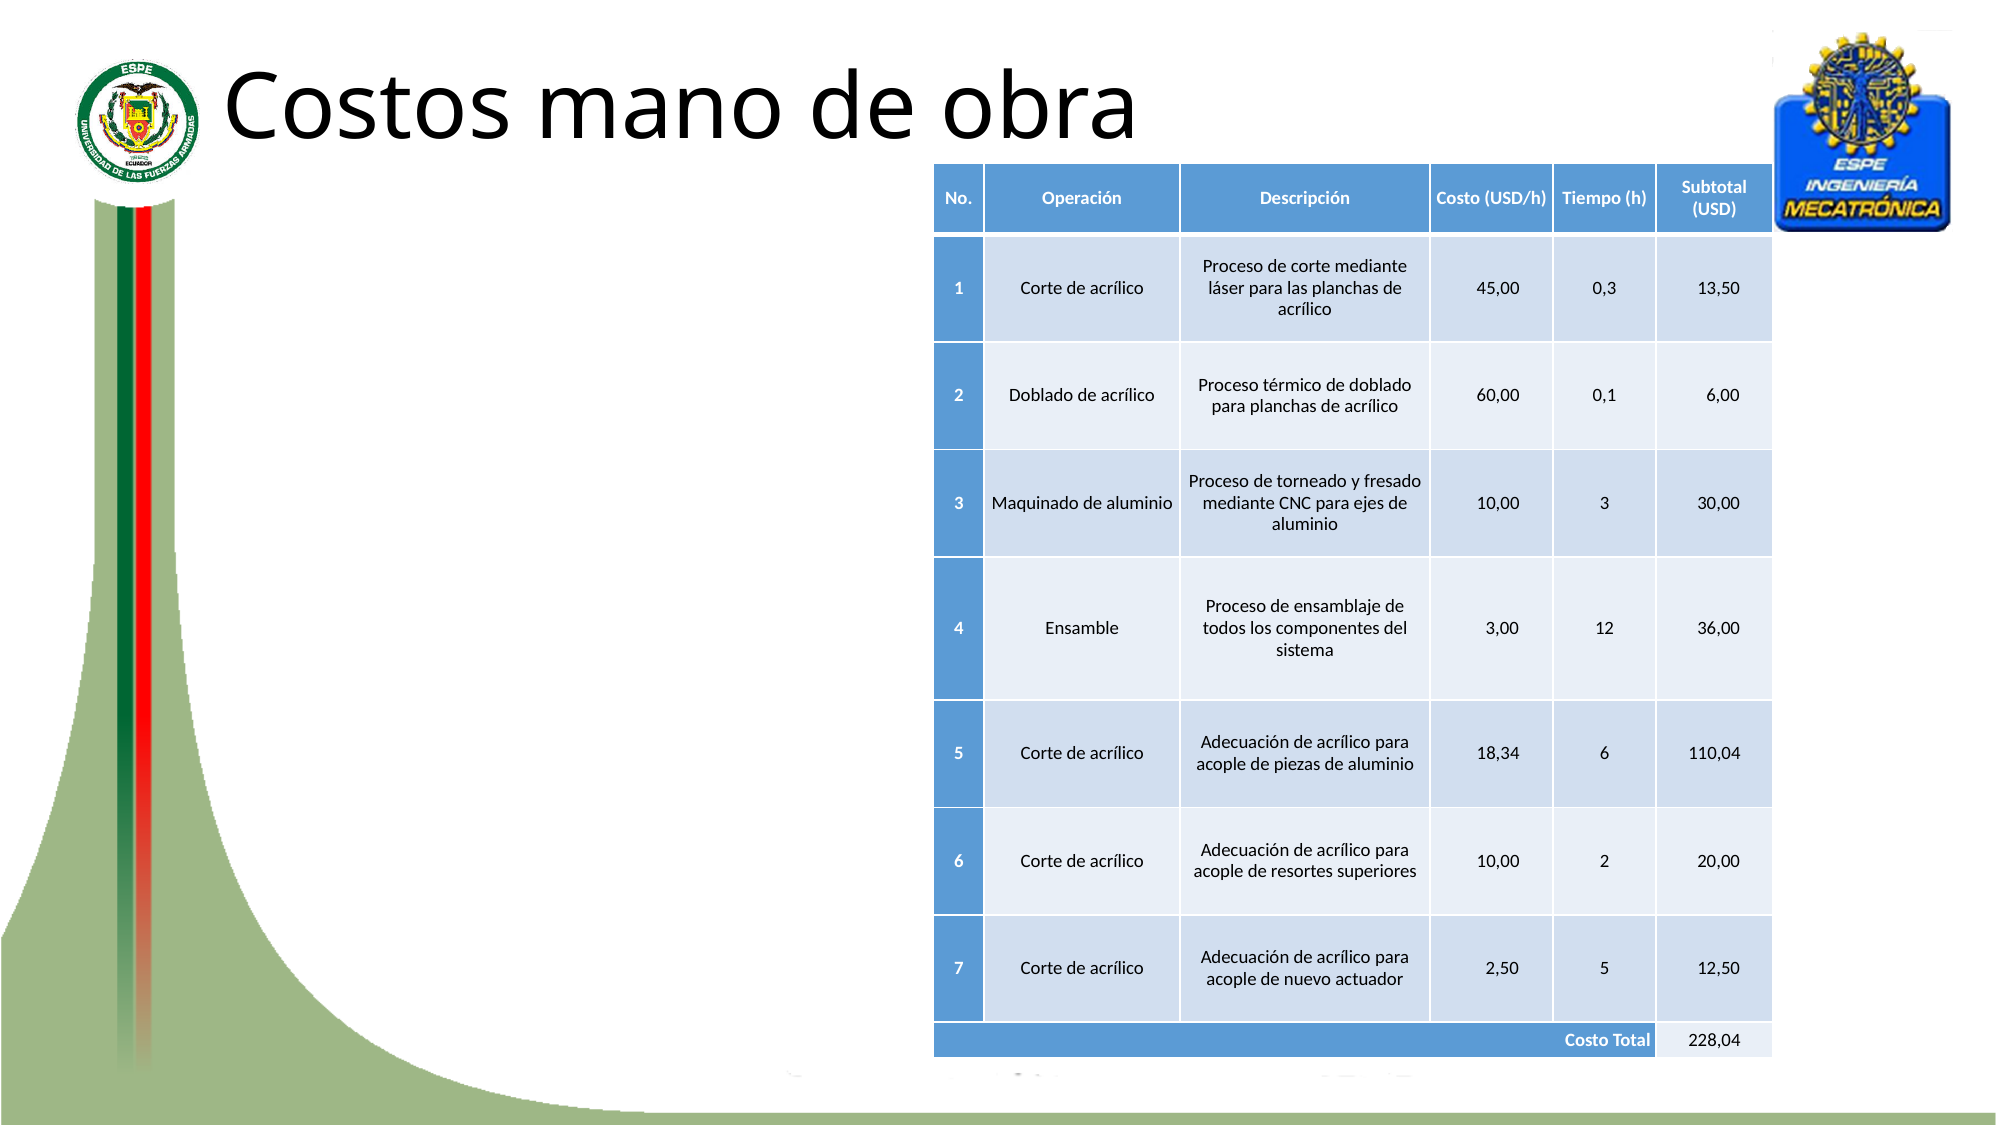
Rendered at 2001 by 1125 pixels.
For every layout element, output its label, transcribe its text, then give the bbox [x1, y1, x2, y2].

table_cell 18,34 [1431, 701, 1552, 807]
table_cell Adecuación de acrílico para acople de piezas de aluminio [1181, 701, 1429, 807]
table_cell Adecuación de acrílico para acople de resortes superiores [1181, 808, 1429, 914]
table_cell 13,50 [1657, 237, 1772, 341]
table_cell 36,00 [1657, 558, 1772, 699]
table_cell 2 [1554, 808, 1655, 914]
table_cell 3 [934, 450, 983, 556]
table_cell 20,00 [1657, 808, 1772, 914]
table_cell Proceso de torneado y fresado mediante CNC para ejes de aluminio [1181, 450, 1429, 556]
table_cell Costo Total [934, 1023, 1655, 1057]
table_cell 6 [1554, 701, 1655, 807]
table_cell 12 [1554, 558, 1655, 699]
table_cell Corte de acrílico [985, 237, 1179, 341]
table_cell 30,00 [1657, 450, 1772, 556]
table_cell 5 [934, 701, 983, 807]
table_cell Proceso de ensamblaje de todos los componentes del sistema [1181, 558, 1429, 699]
table_cell 3 [1554, 450, 1655, 556]
table_cell 1 [934, 237, 983, 341]
table_cell Corte de acrílico [985, 808, 1179, 914]
table_cell 0,1 [1554, 343, 1655, 449]
table_cell 4 [934, 558, 983, 699]
table_cell Corte de acrílico [985, 701, 1179, 807]
table_cell 45,00 [1431, 237, 1552, 341]
picture [0, 0, 2001, 1125]
table_cell Proceso térmico de doblado para planchas de acrílico [1181, 343, 1429, 449]
table_cell Doblado de acrílico [985, 343, 1179, 449]
table_cell Ensamble [985, 558, 1179, 699]
table_header Costo (USD/h) [1431, 164, 1552, 232]
table_header Tiempo (h) [1554, 164, 1655, 232]
table_cell 0,3 [1554, 237, 1655, 341]
table_cell 12,50 [1657, 916, 1772, 1021]
table_cell 60,00 [1431, 343, 1552, 449]
table_cell Proceso de corte mediante láser para las planchas de acrílico [1181, 237, 1429, 341]
table_cell 10,00 [1431, 450, 1552, 556]
table_cell 10,00 [1431, 808, 1552, 914]
table_cell 110,04 [1657, 701, 1772, 807]
table_header Operación [985, 164, 1179, 232]
table_cell 5 [1554, 916, 1655, 1021]
table_cell 6,00 [1657, 343, 1772, 449]
table_cell 228,04 [1657, 1023, 1772, 1057]
table_cell Corte de acrílico [985, 916, 1179, 1021]
table_cell 7 [934, 916, 983, 1021]
title Costos mano de obra [207, 0, 1933, 218]
table_header Subtotal (USD) [1657, 164, 1772, 232]
table_header Descripción [1181, 164, 1429, 232]
table_cell 2,50 [1431, 916, 1552, 1021]
table_cell Maquinado de aluminio [985, 450, 1179, 556]
table_cell 3,00 [1431, 558, 1552, 699]
table_cell 6 [934, 808, 983, 914]
table_cell Adecuación de acrílico para acople de nuevo actuador [1181, 916, 1429, 1021]
table_header No. [934, 164, 983, 232]
table_cell 2 [934, 343, 983, 449]
